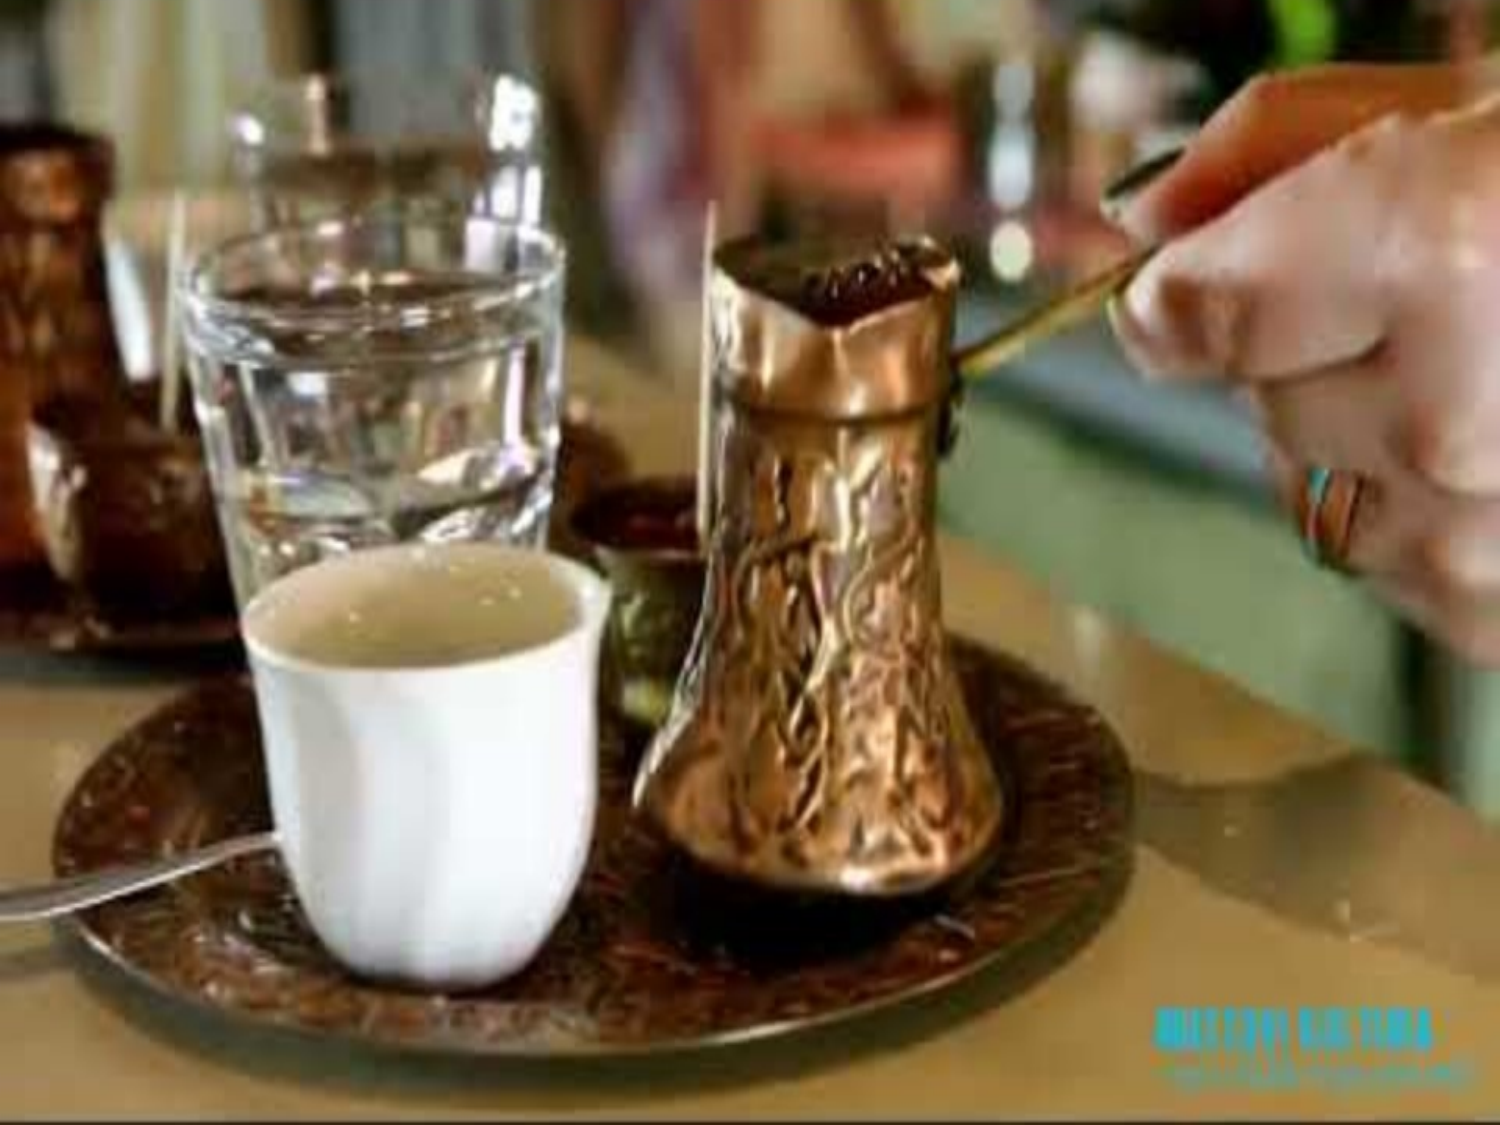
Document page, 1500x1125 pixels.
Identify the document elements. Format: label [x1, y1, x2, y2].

text_box [0, 0, 1500, 1125]
